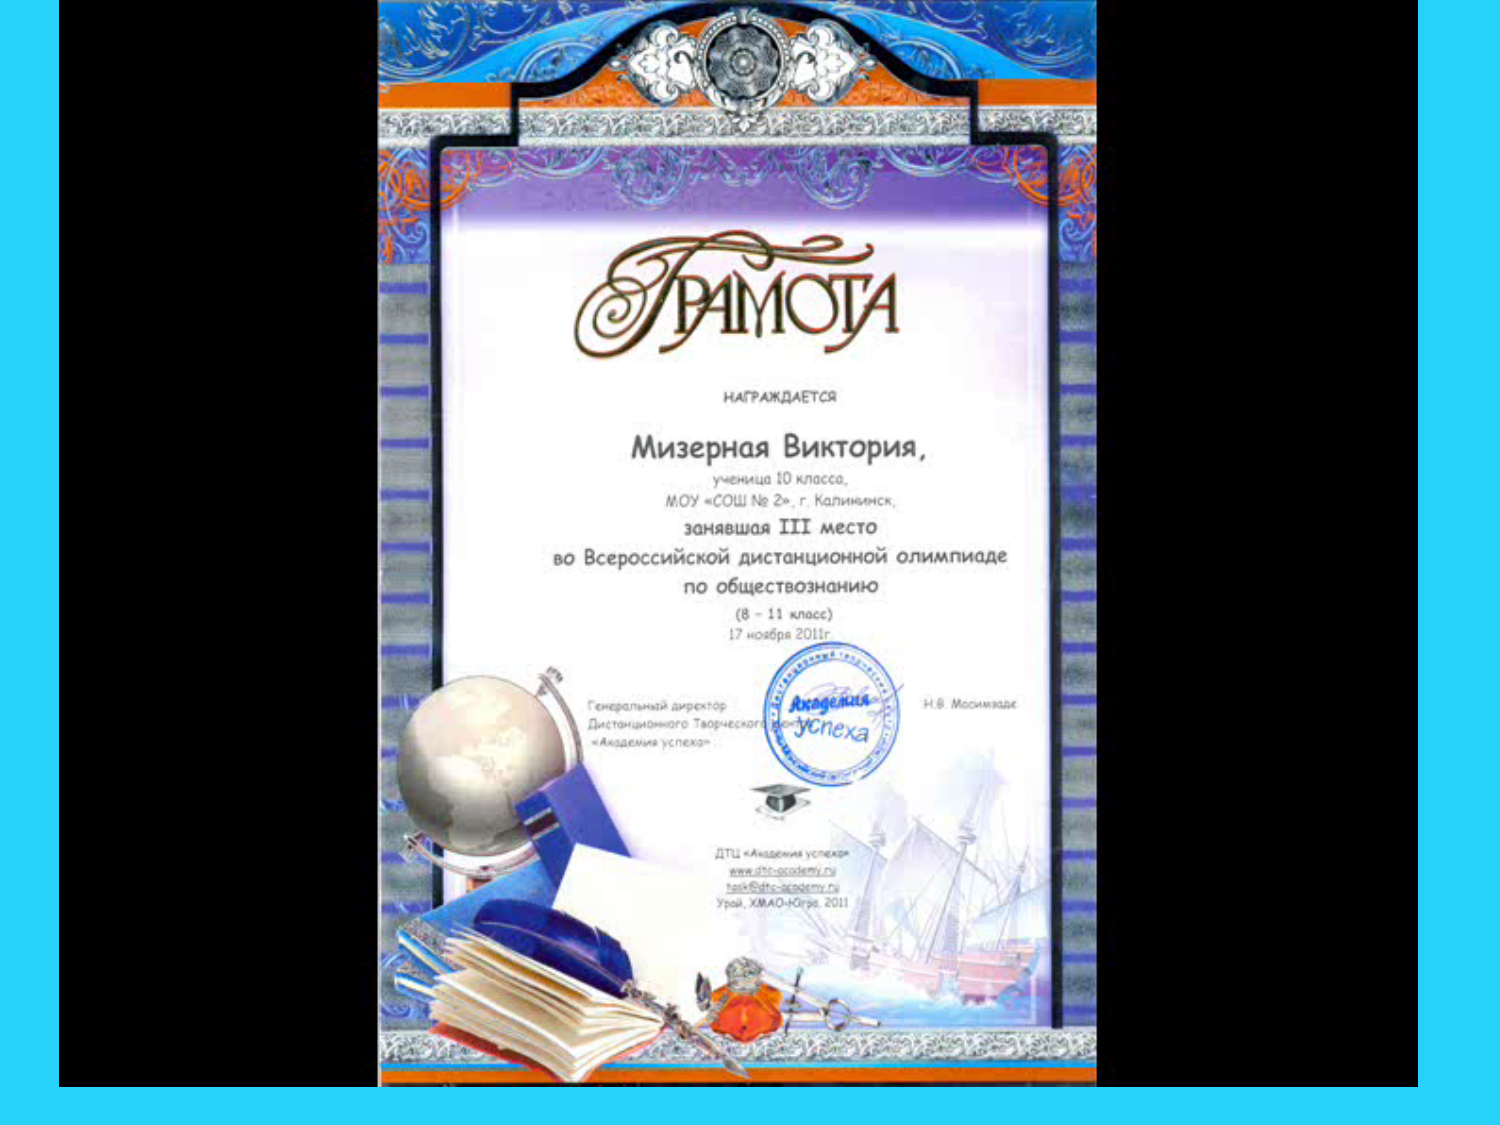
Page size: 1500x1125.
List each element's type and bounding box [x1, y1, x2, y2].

list [58, 0, 1419, 1088]
